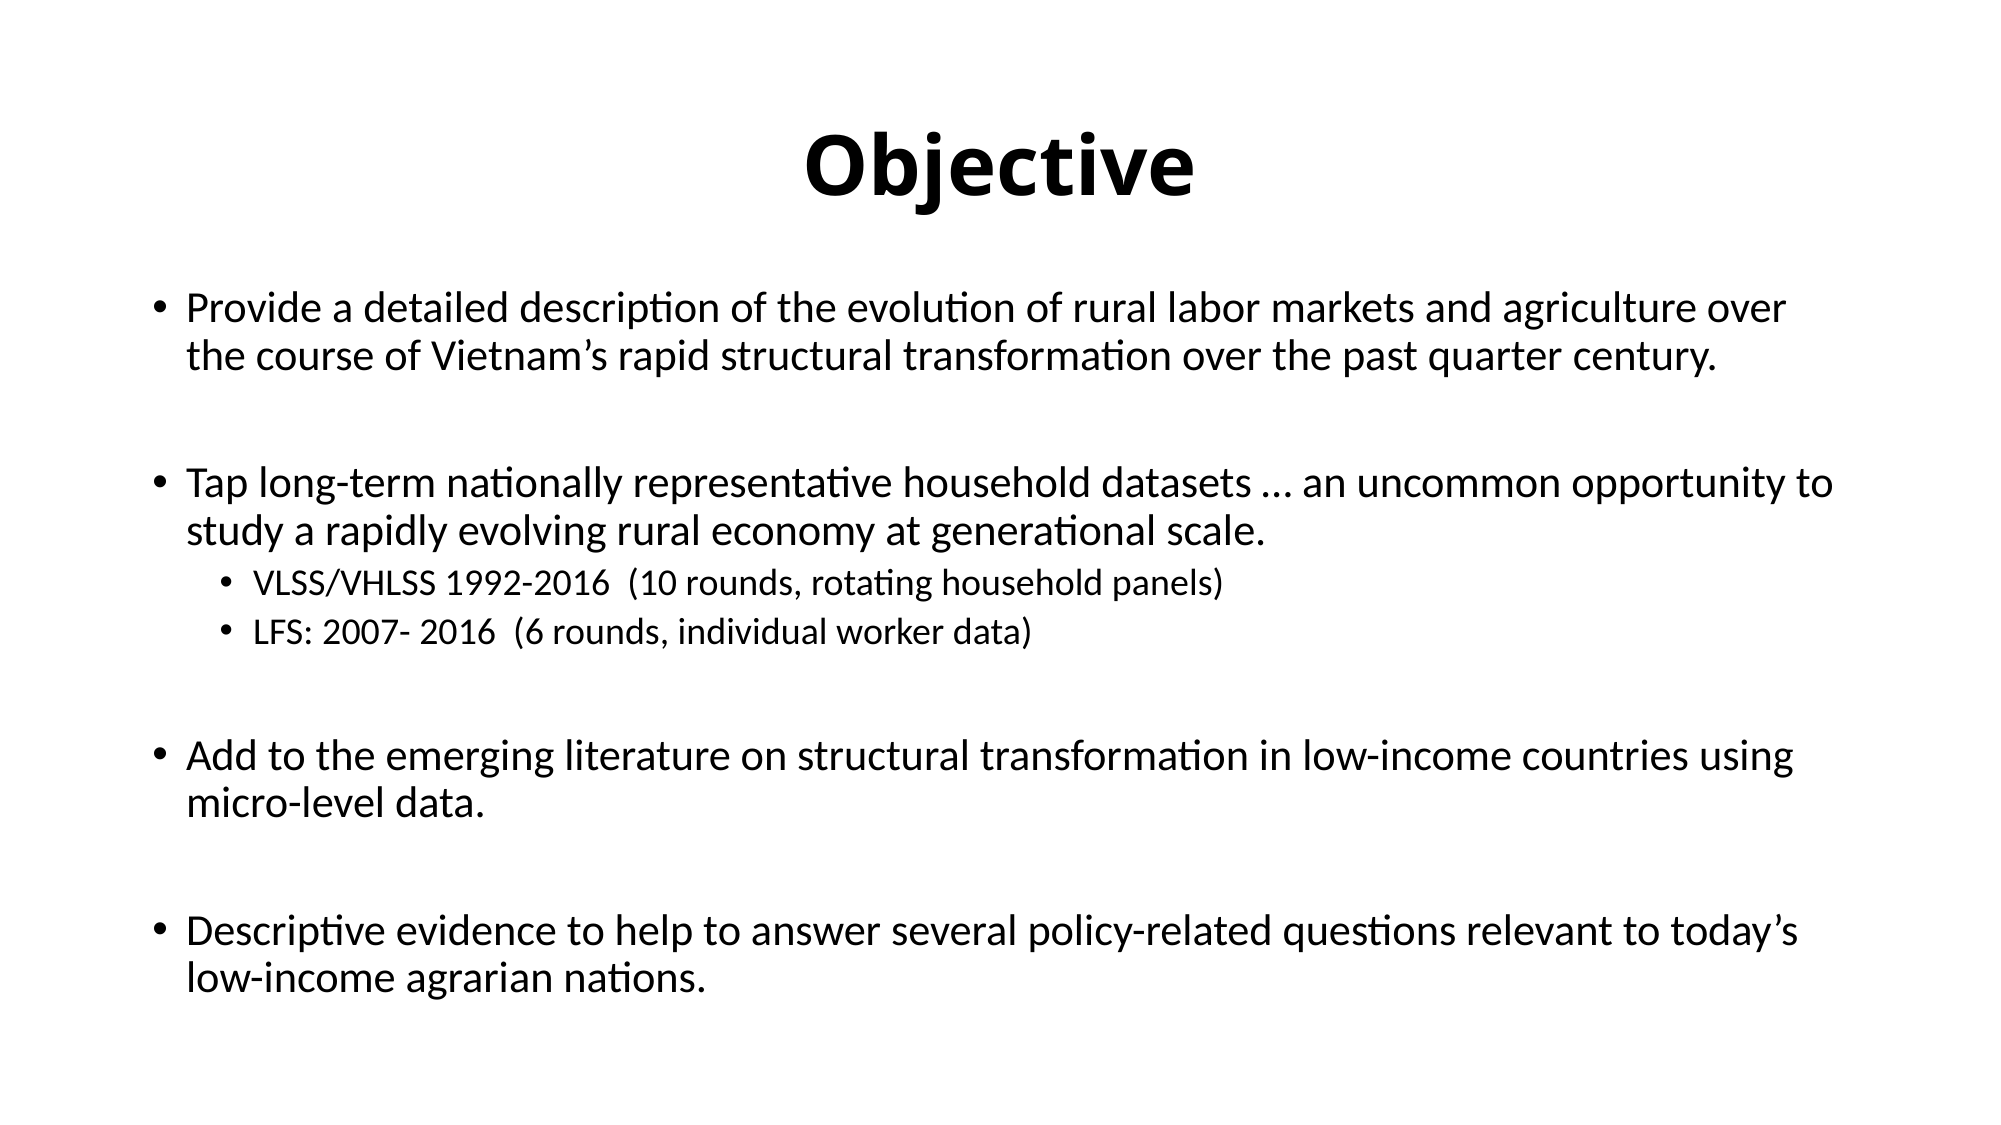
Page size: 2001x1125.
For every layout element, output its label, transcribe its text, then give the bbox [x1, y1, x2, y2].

title Objective [137, 59, 1863, 277]
list Provide a detailed description of the evolution of rural labor markets and agriculture over the course of Vietnam’s rapid structural transformation over the past quarter century. Tap long-term nationally representative household datasets … an uncommon opportunity to study a rapidly evolving rural economy at generational scale. VLSS/VHLSS 1992-2016 (10 rounds, rotating household panels) LFS: 2007- 2016 (6 rounds, individual worker data) Add to the emerging literature on structural transformation in low-income countries using micro-level data. Descriptive evidence to help to answer several policy-related questions relevant to today’s low-income agrarian nations. [137, 277, 1863, 1014]
